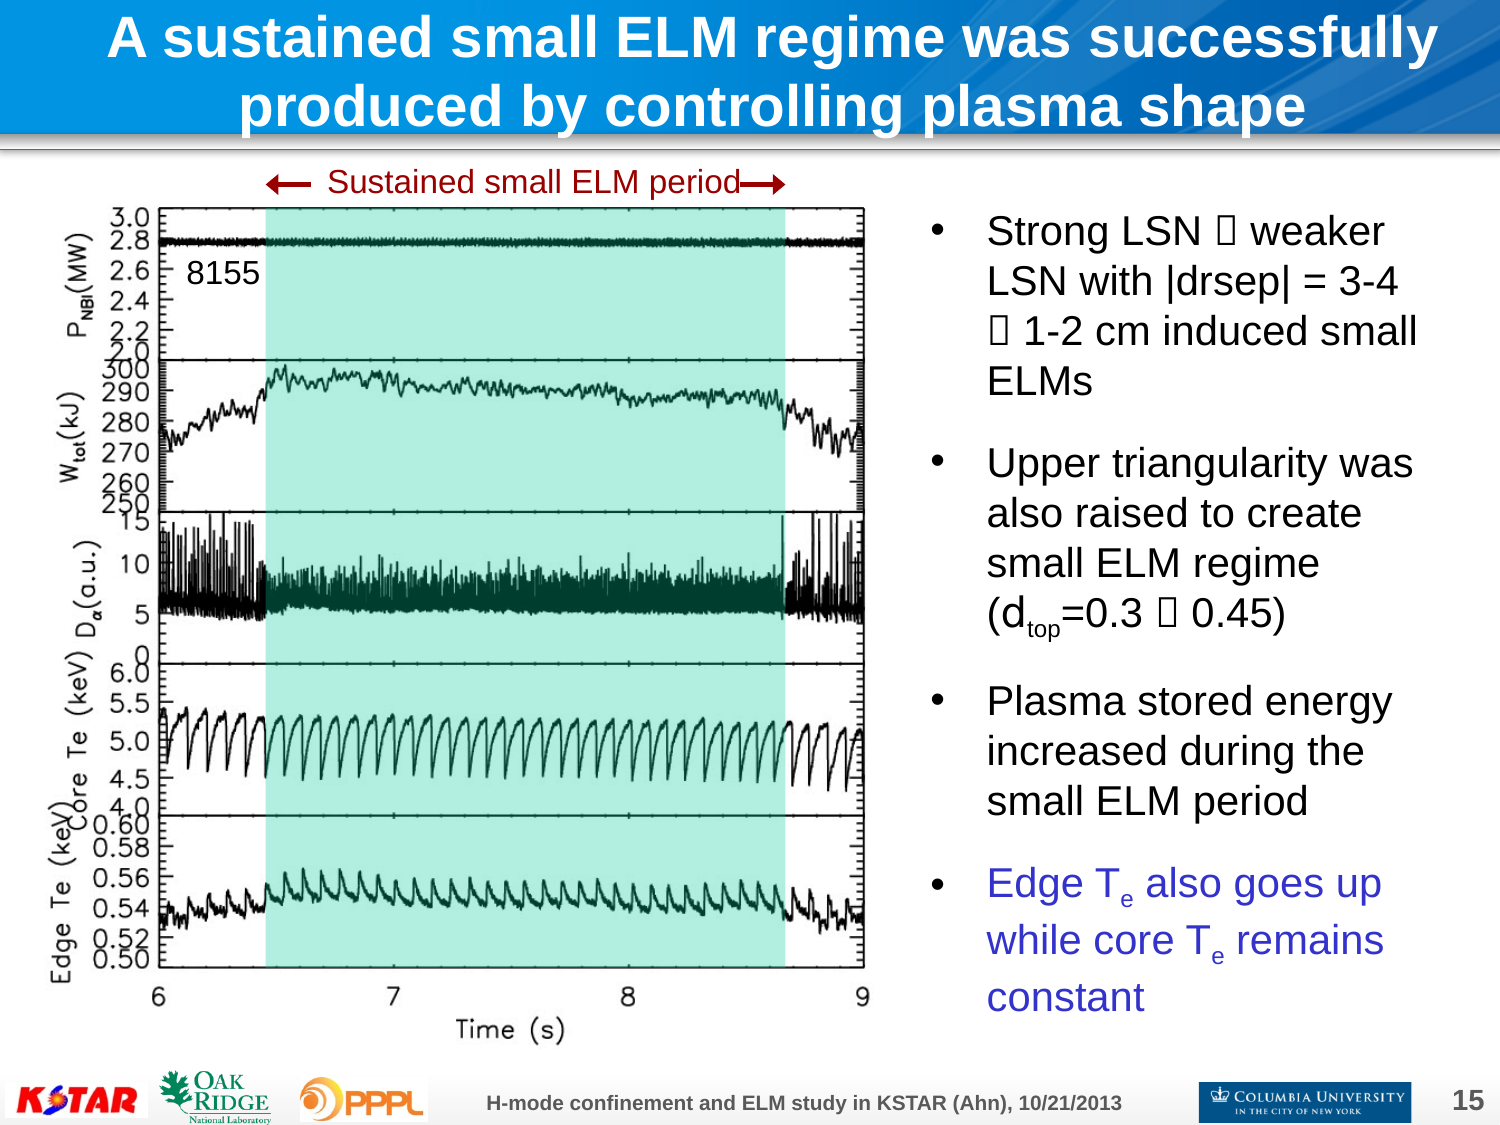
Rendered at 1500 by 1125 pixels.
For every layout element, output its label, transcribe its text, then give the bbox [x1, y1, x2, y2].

text_box Strong LSN  weaker LSN with |drsep| = 3-4  1-2 cm induced small ELMs Upper triangularity was also raised to create small ELM regime (dtop=0.3  0.45) Plasma stored energy increased during the small ELM period Edge Te also goes up while core Te remains constant [915, 196, 1447, 1059]
picture [5, 1082, 148, 1118]
picture [300, 1077, 428, 1122]
text_box 15 [1399, 1074, 1500, 1123]
title A sustained small ELM regime was successfully produced by controlling plasma shape [0, 0, 1500, 138]
picture [1198, 1082, 1399, 1123]
picture [159, 1070, 271, 1125]
picture [44, 196, 874, 1050]
text_box Sustained small ELM period [312, 152, 758, 194]
